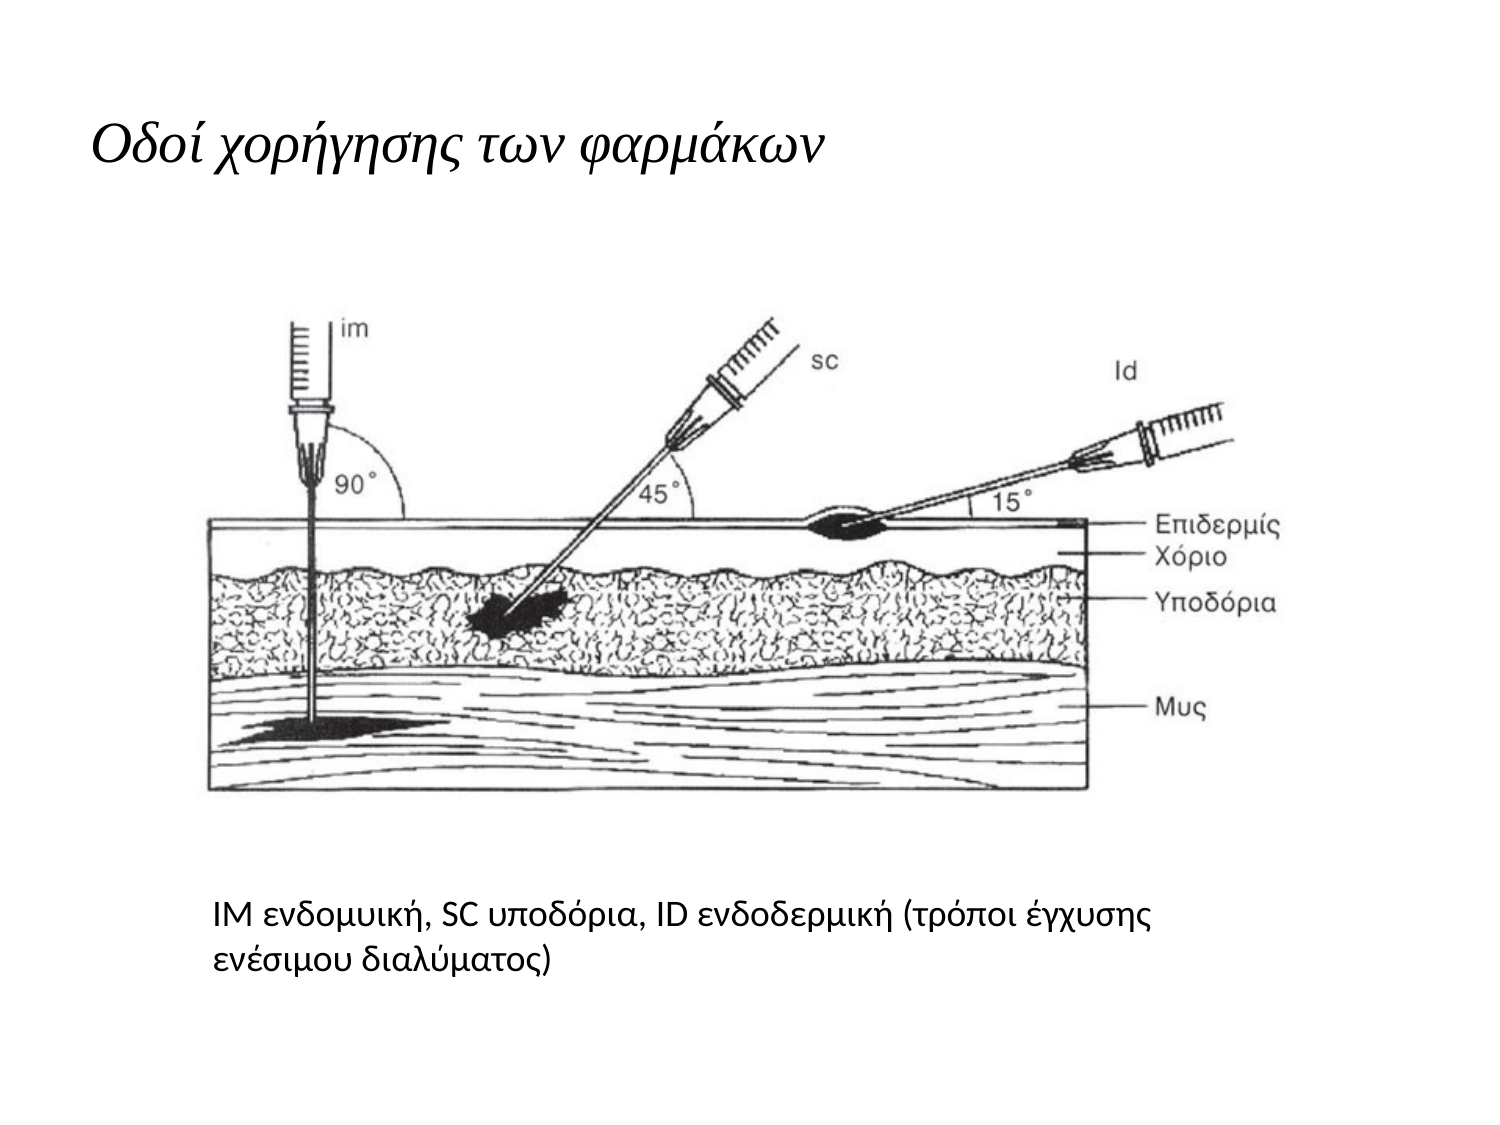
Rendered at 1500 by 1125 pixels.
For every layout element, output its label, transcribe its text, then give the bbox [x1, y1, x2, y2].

text_box ΙΜ ενδομυική, SC υποδόρια, ID ενδοδερμική (τρόποι έγχυσης ενέσιμου διαλύματος) [197, 881, 1282, 987]
picture [197, 297, 1303, 828]
title Οδοί χορήγησης των φαρμάκων [75, 45, 1425, 233]
list [75, 262, 1425, 1005]
